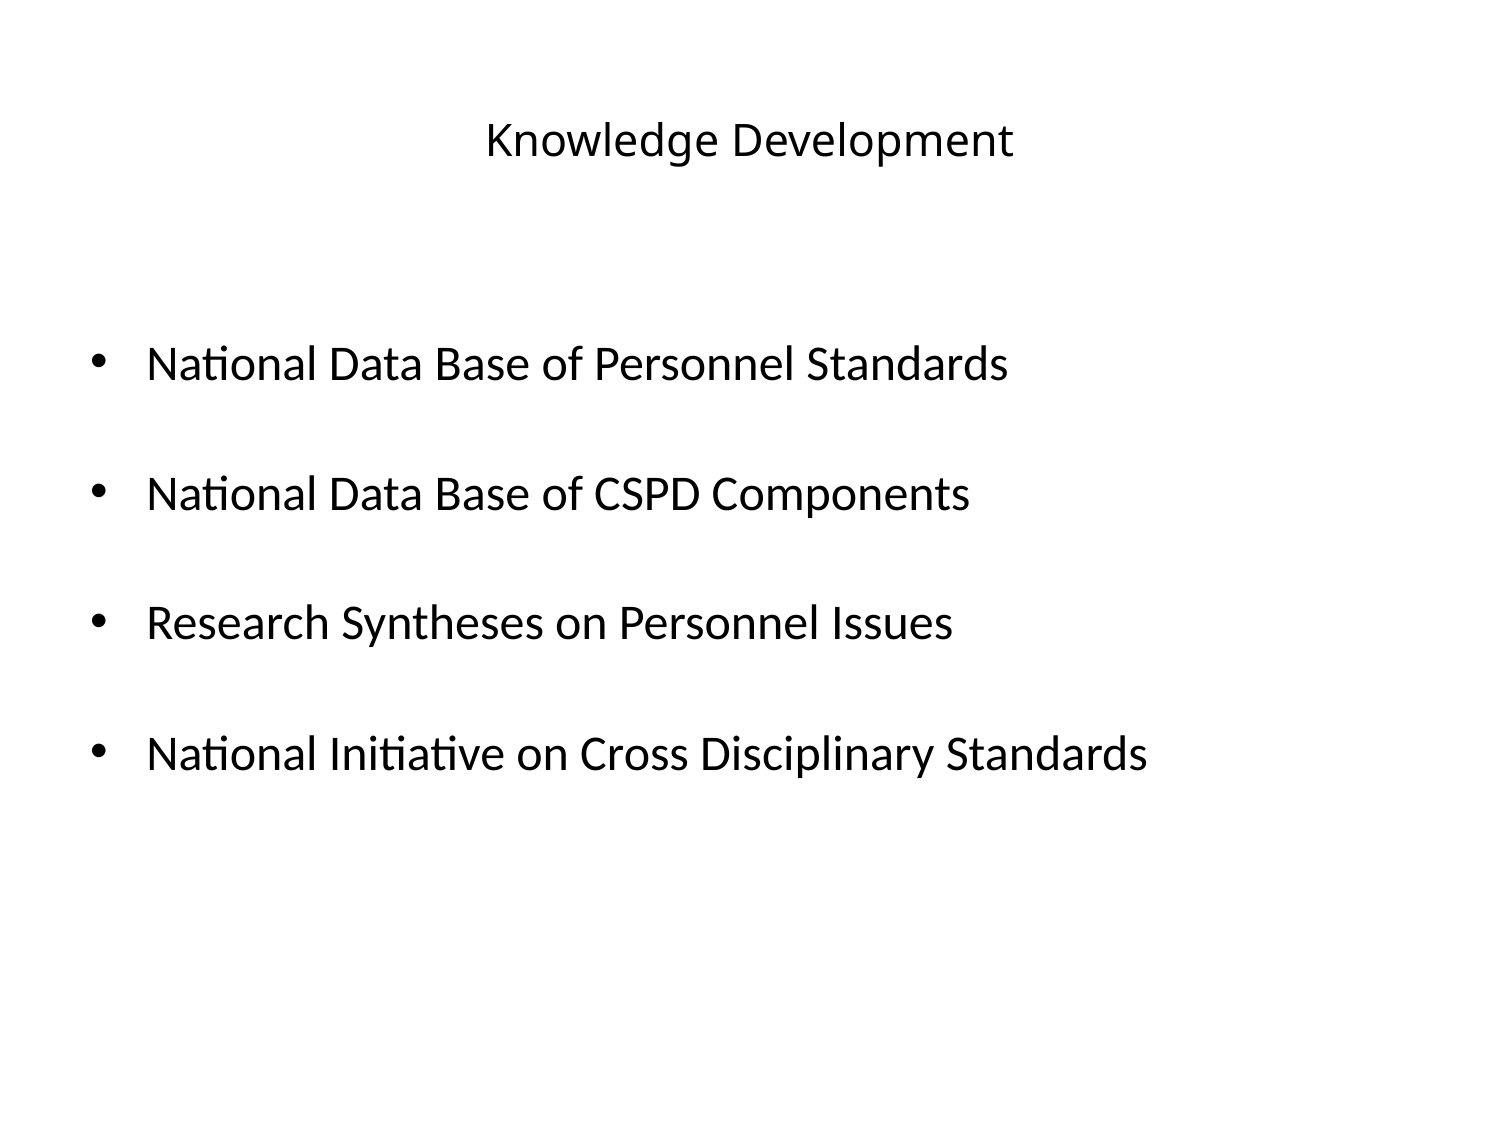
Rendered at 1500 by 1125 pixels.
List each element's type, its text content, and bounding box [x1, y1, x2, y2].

list National Data Base of Personnel Standards National Data Base of CSPD Components Research Syntheses on Personnel Issues National Initiative on Cross Disciplinary Standards [75, 262, 1425, 1005]
title Knowledge Development [75, 45, 1425, 233]
